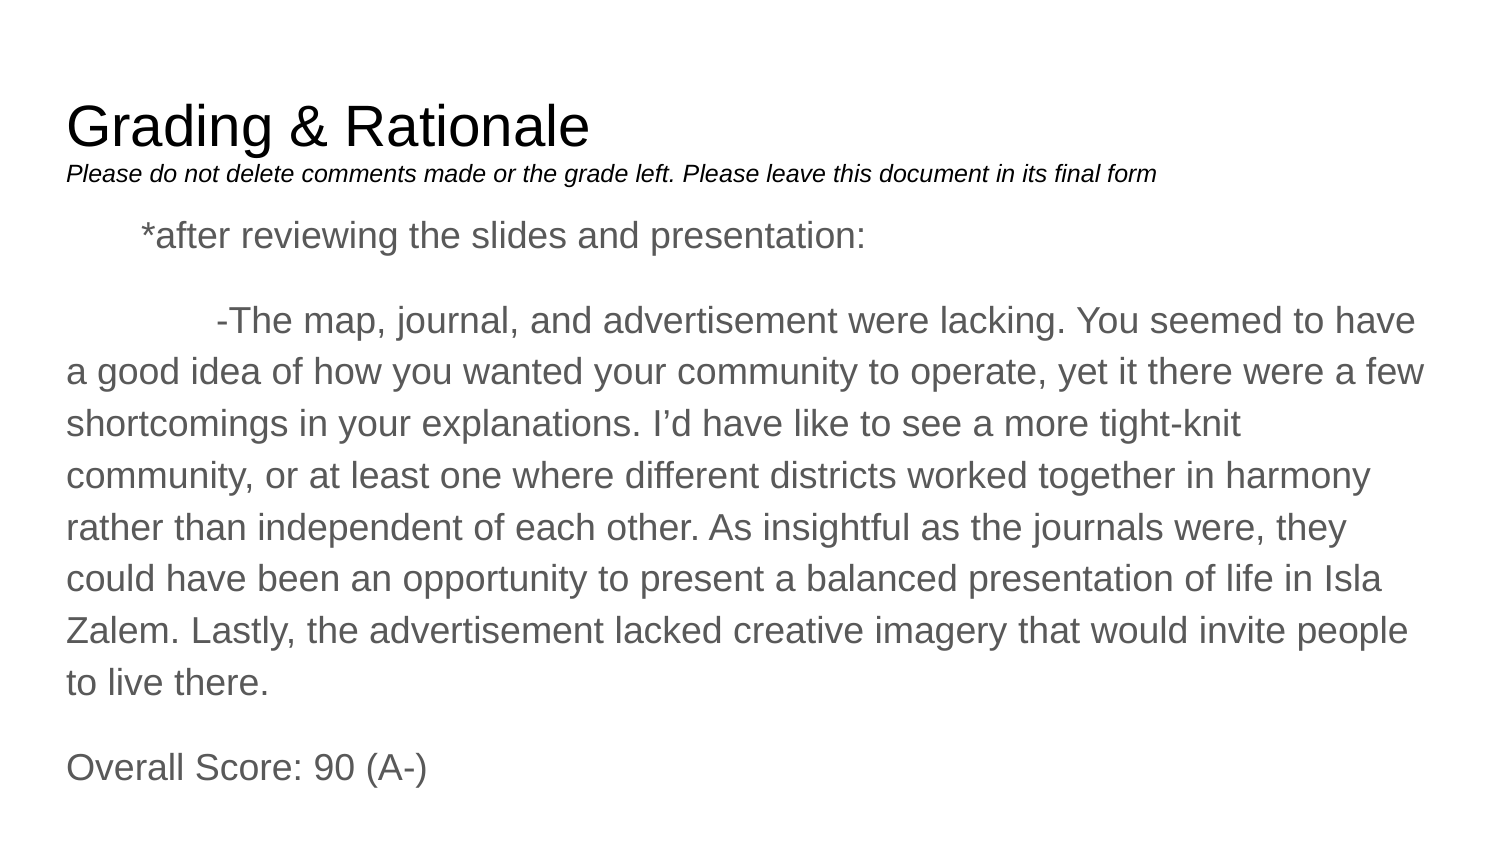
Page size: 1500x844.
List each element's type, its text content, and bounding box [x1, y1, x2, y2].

list *after reviewing the slides and presentation: -The map, journal, and advertisement were lacking. You seemed to have a good idea of how you wanted your community to operate, yet it there were a few shortcomings in your explanations. I’d have like to see a more tight-knit community, or at least one where different districts worked together in harmony rather than independent of each other. As insightful as the journals were, they could have been an opportunity to present a balanced presentation of life in Isla Zalem. Lastly, the advertisement lacked creative imagery that would invite people to live there. Overall Score: 90 (A-) [51, 189, 1449, 750]
title Grading & Rationale Please do not delete comments made or the grade left. Please leave this document in its final form [51, 72, 1449, 167]
